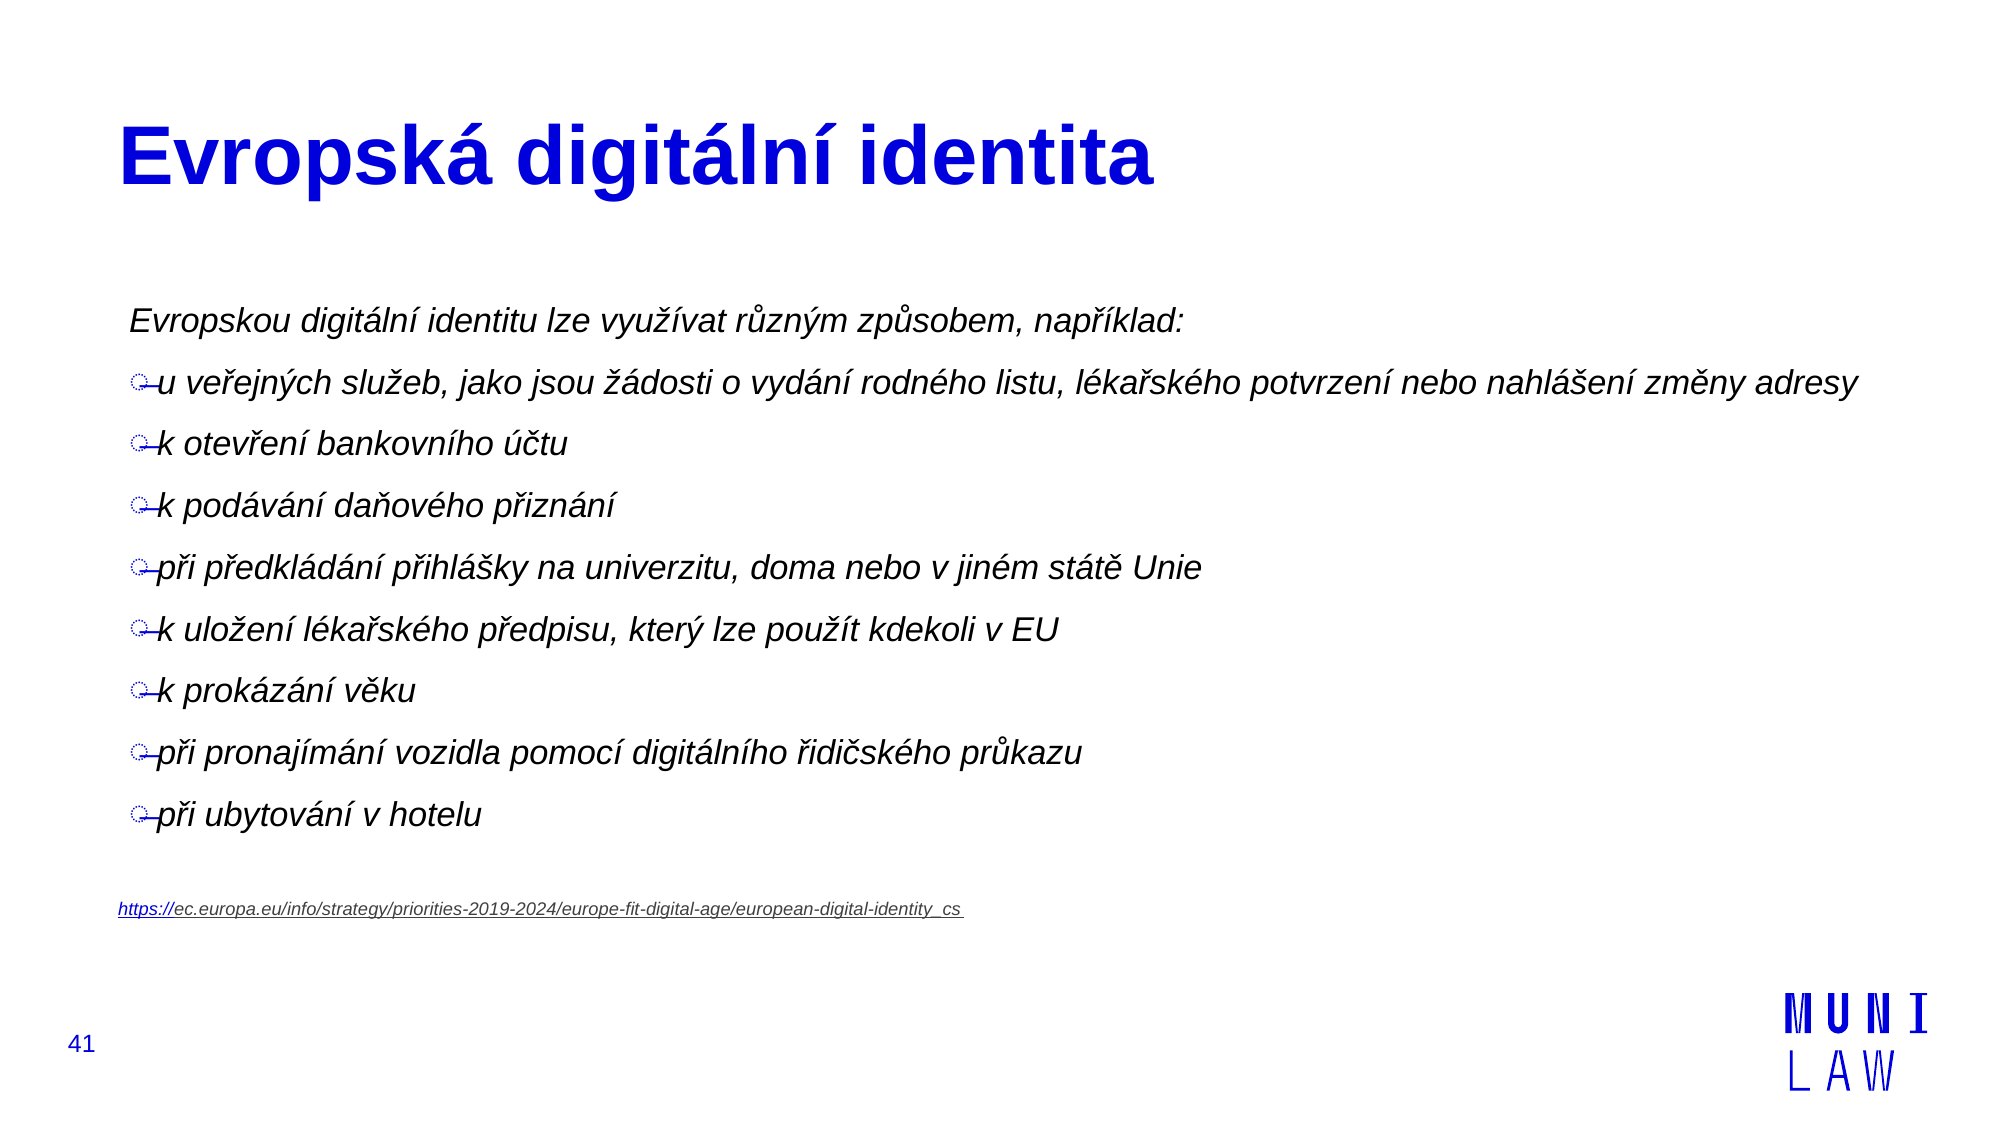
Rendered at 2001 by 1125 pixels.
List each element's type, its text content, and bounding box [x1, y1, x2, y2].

title Evropská digitální identita [118, 118, 1883, 193]
slide_number 41 [67, 1021, 110, 1063]
list Evropskou digitální identitu lze využívat různým způsobem, například: u veřejných služeb, jako jsou žádosti o vydání rodného listu, lékařského potvrzení nebo nahlášení změny adresy k otevření bankovního účtu k podávání daňového přiznání při předkládání přihlášky na univerzitu, doma nebo v jiném státě Unie k uložení lékařského předpisu, který lze použít kdekoli v EU k prokázání věku při pronajímání vozidla pomocí digitálního řidičského průkazu při ubytování v hotelu https://ec.europa.eu/info/strategy/priorities-2019-2024/europe-fit-digital-age/european-digital-identity_cs [118, 277, 1883, 957]
